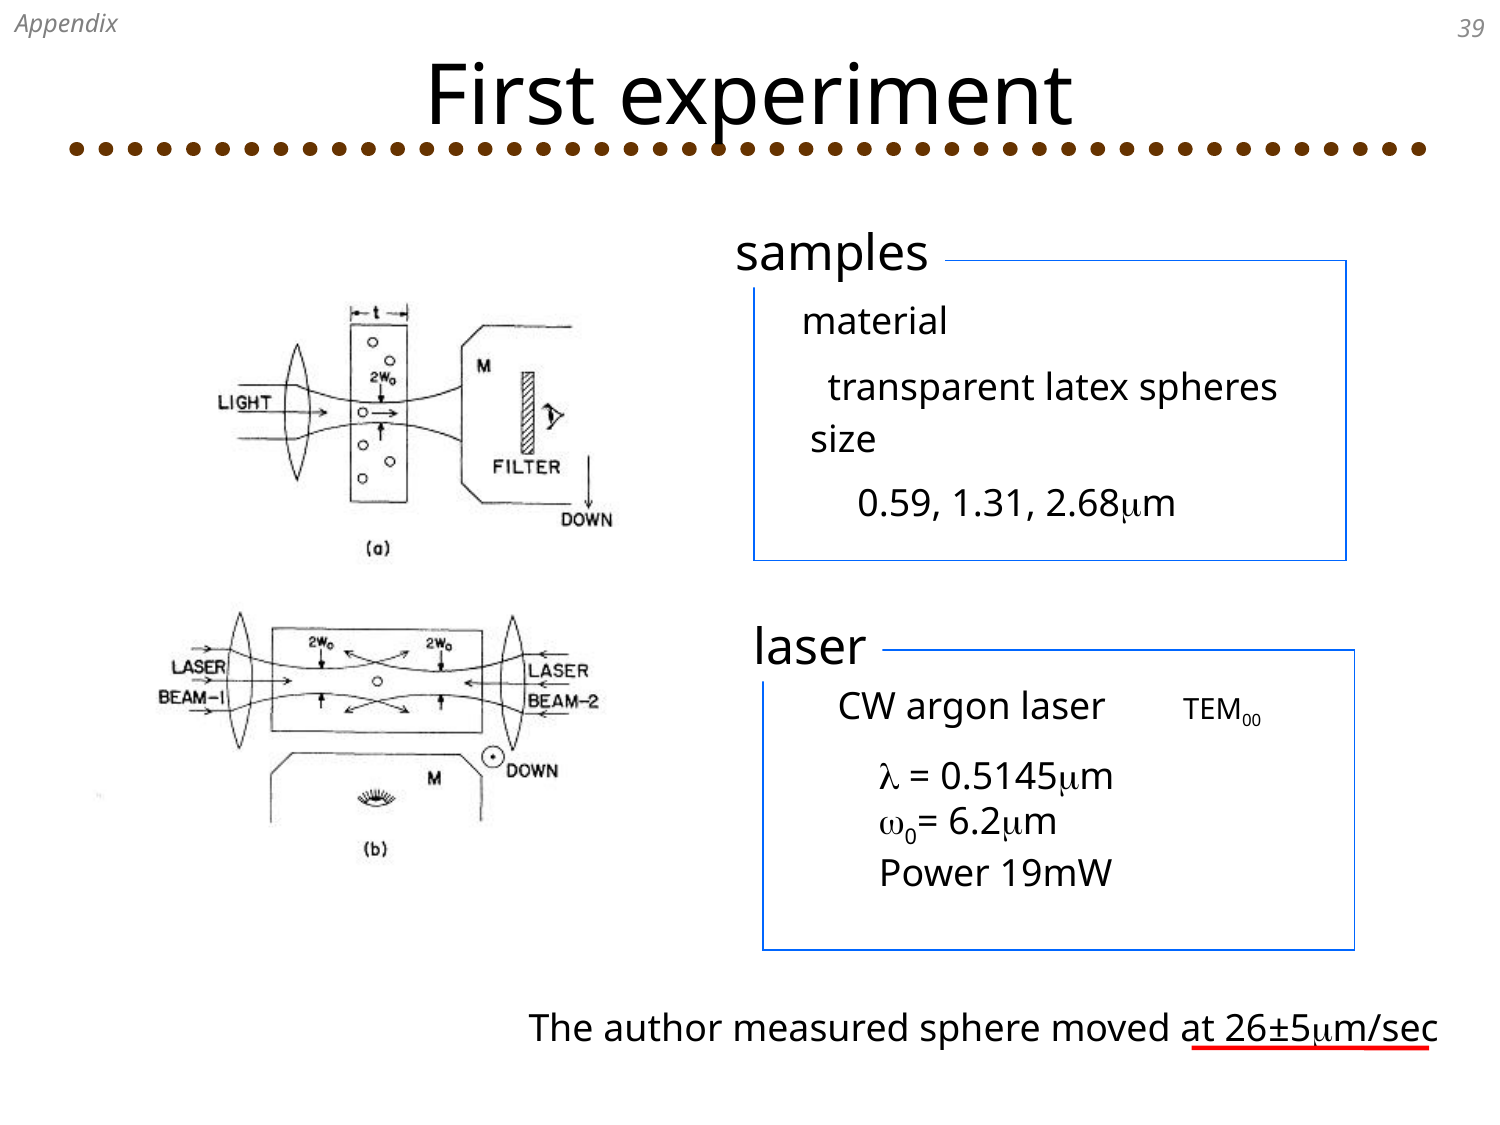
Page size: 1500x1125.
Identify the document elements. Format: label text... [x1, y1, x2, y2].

picture [56, 264, 707, 884]
text_box [754, 260, 1346, 561]
text_box samples [720, 212, 945, 288]
title First experiment [75, 32, 1425, 149]
text_box [762, 650, 1355, 951]
list Appendix [0, 0, 355, 66]
text_box laser [738, 606, 883, 682]
text_box The author measured sphere moved at 26±5mm/sec [513, 997, 1454, 1057]
slide_number 38 [1149, 0, 1500, 60]
text_box TEM00 [1168, 683, 1277, 738]
